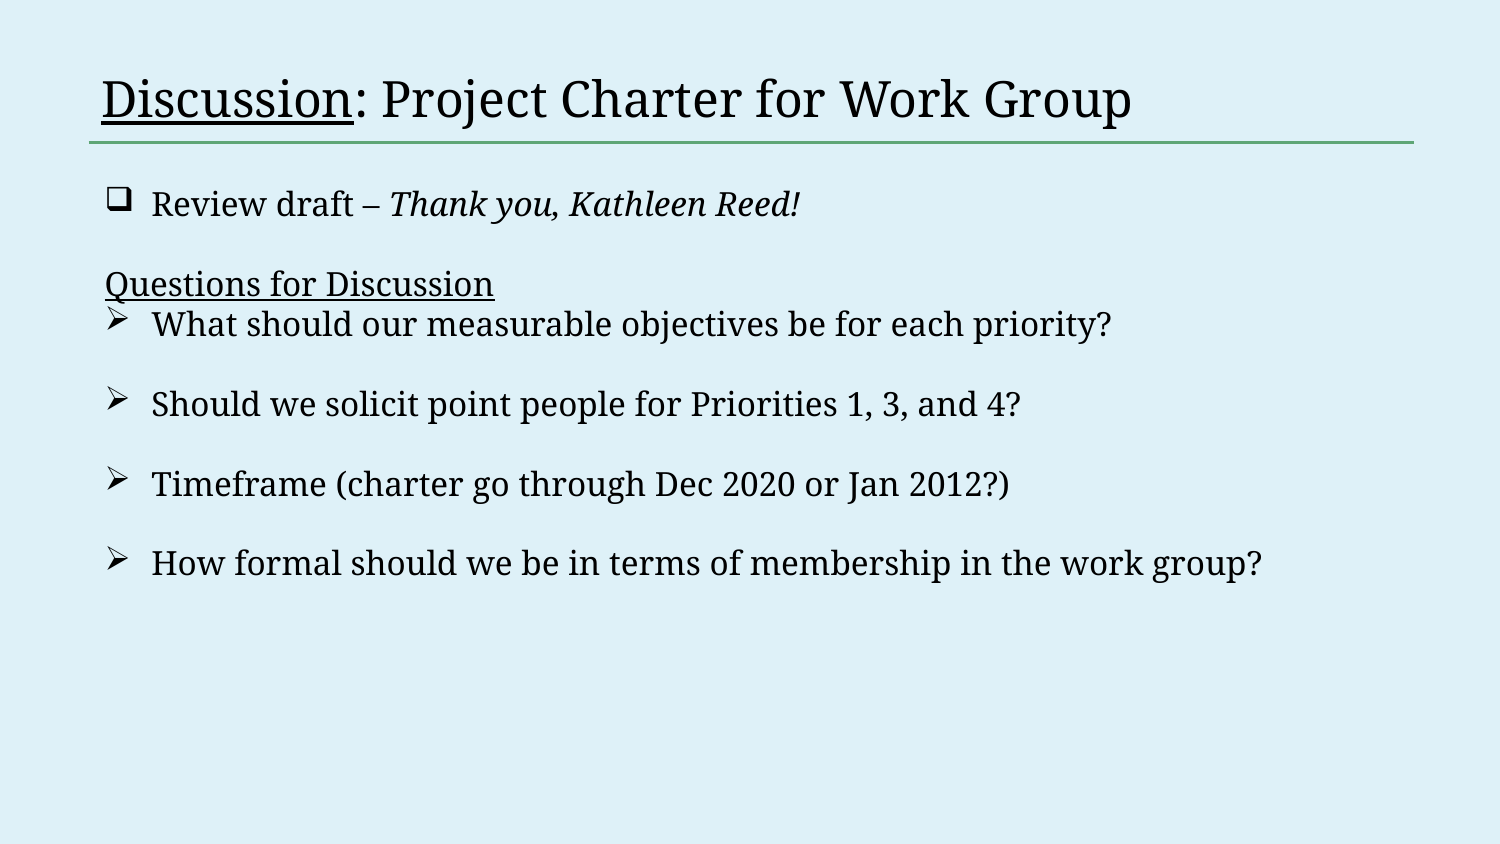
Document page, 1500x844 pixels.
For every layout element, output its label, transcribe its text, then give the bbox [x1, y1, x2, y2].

text_box Discussion: Project Charter for Work Group [86, 27, 1415, 143]
text_box Review draft – Thank you, Kathleen Reed! Questions for Discussion What should our measurable objectives be for each priority? Should we solicit point people for Priorities 1, 3, and 4? Timeframe (charter go through Dec 2020 or Jan 2012?) How formal should we be in terms of membership in the work group? [89, 175, 1415, 710]
